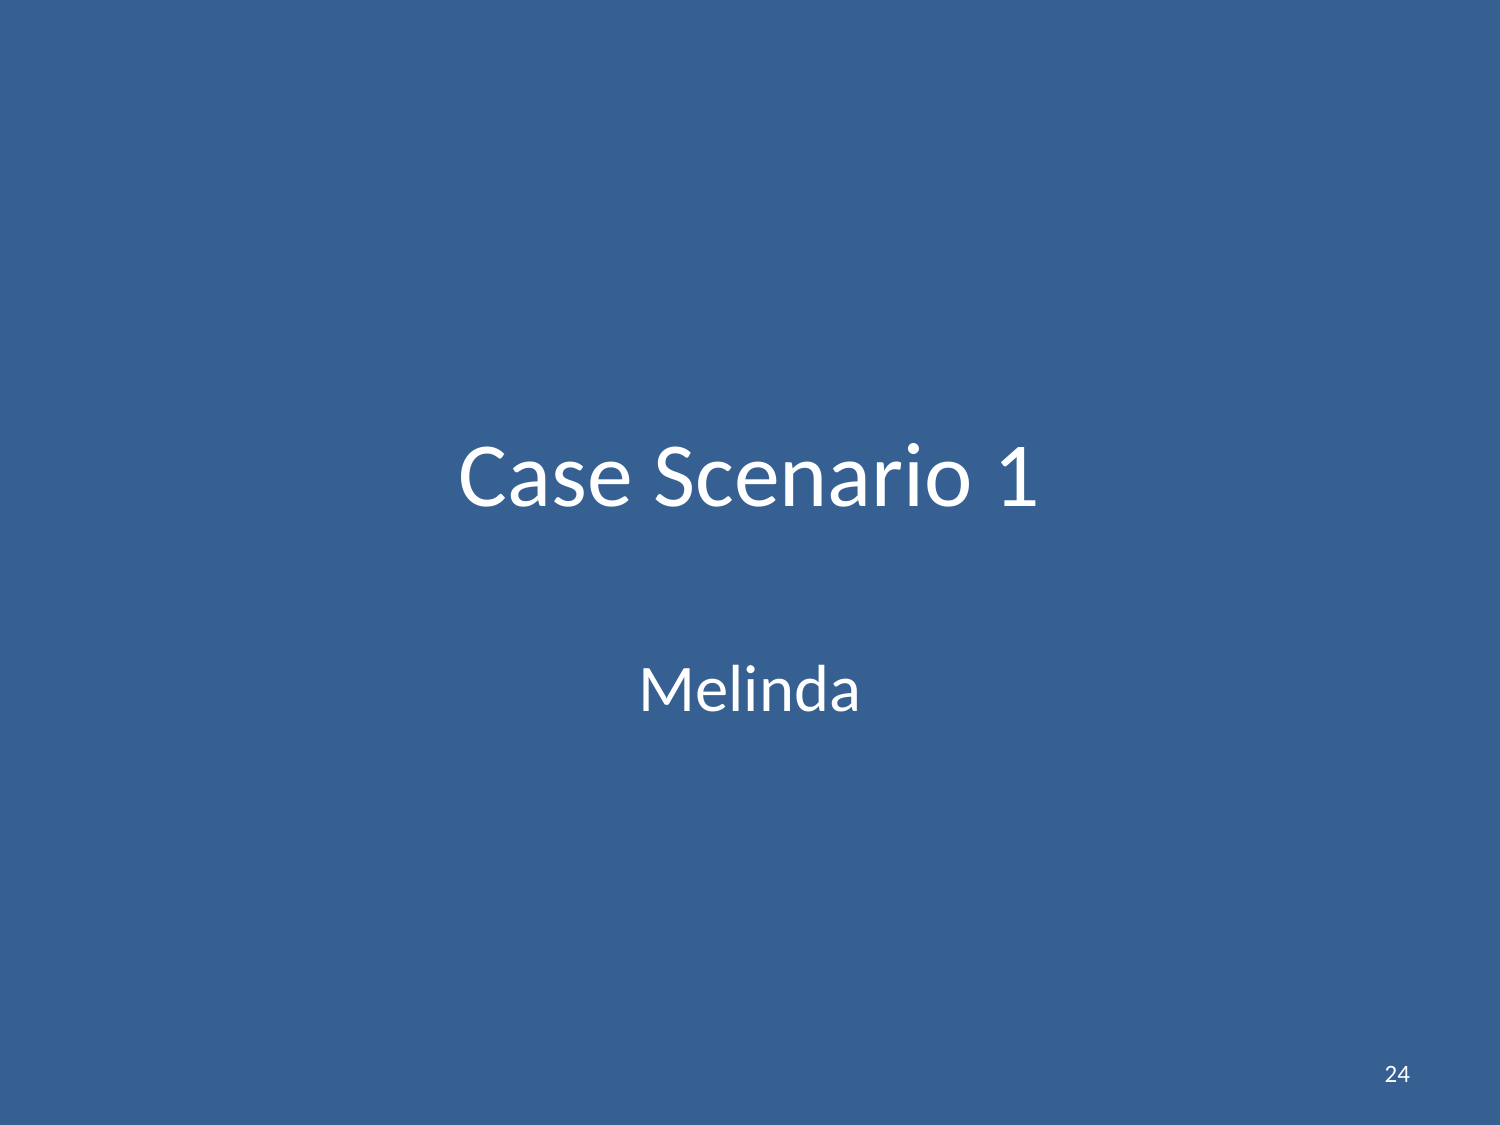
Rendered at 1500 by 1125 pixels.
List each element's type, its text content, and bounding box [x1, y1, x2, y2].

slide_number 24 [1074, 1042, 1425, 1103]
subtitle Melinda [225, 637, 1275, 925]
title Case Scenario 1 [112, 349, 1388, 591]
